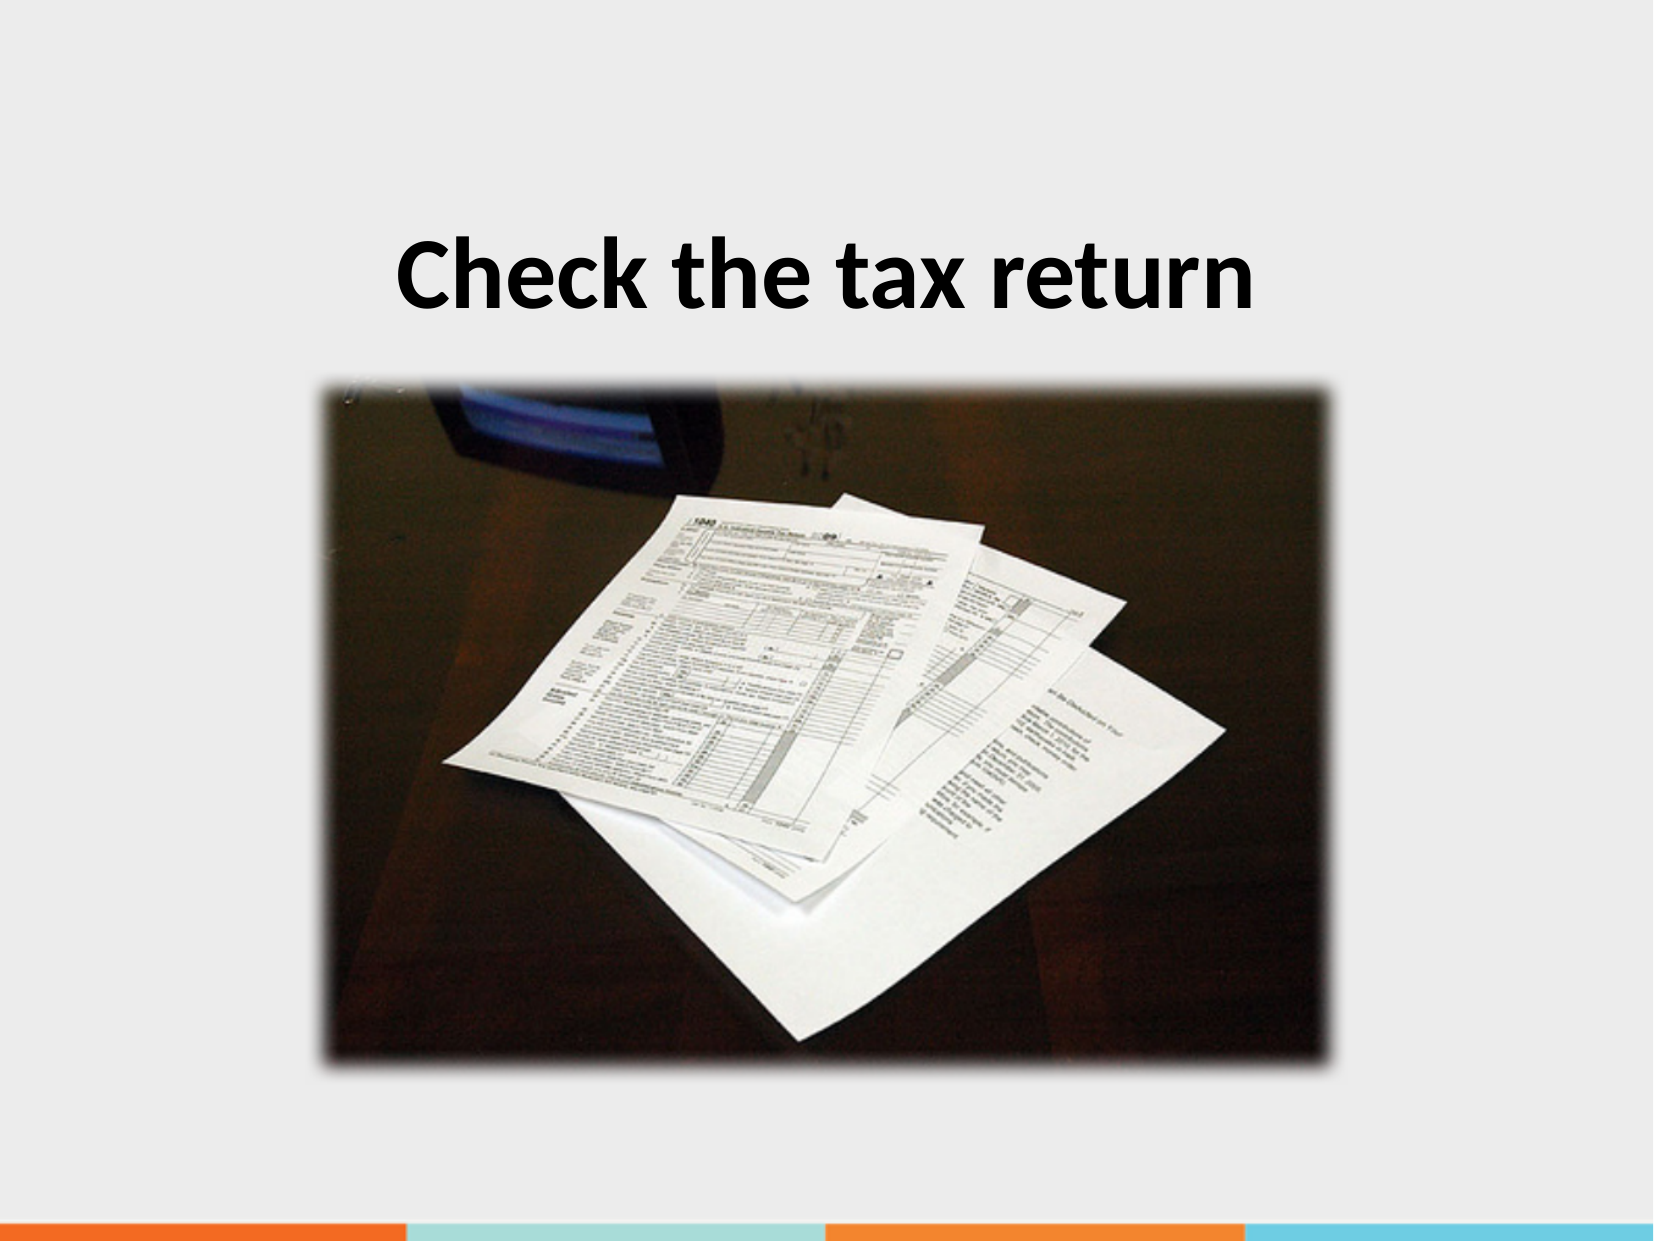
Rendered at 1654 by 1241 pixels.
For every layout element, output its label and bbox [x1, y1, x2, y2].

list [305, 370, 1348, 1086]
picture [0, 0, 1654, 1241]
